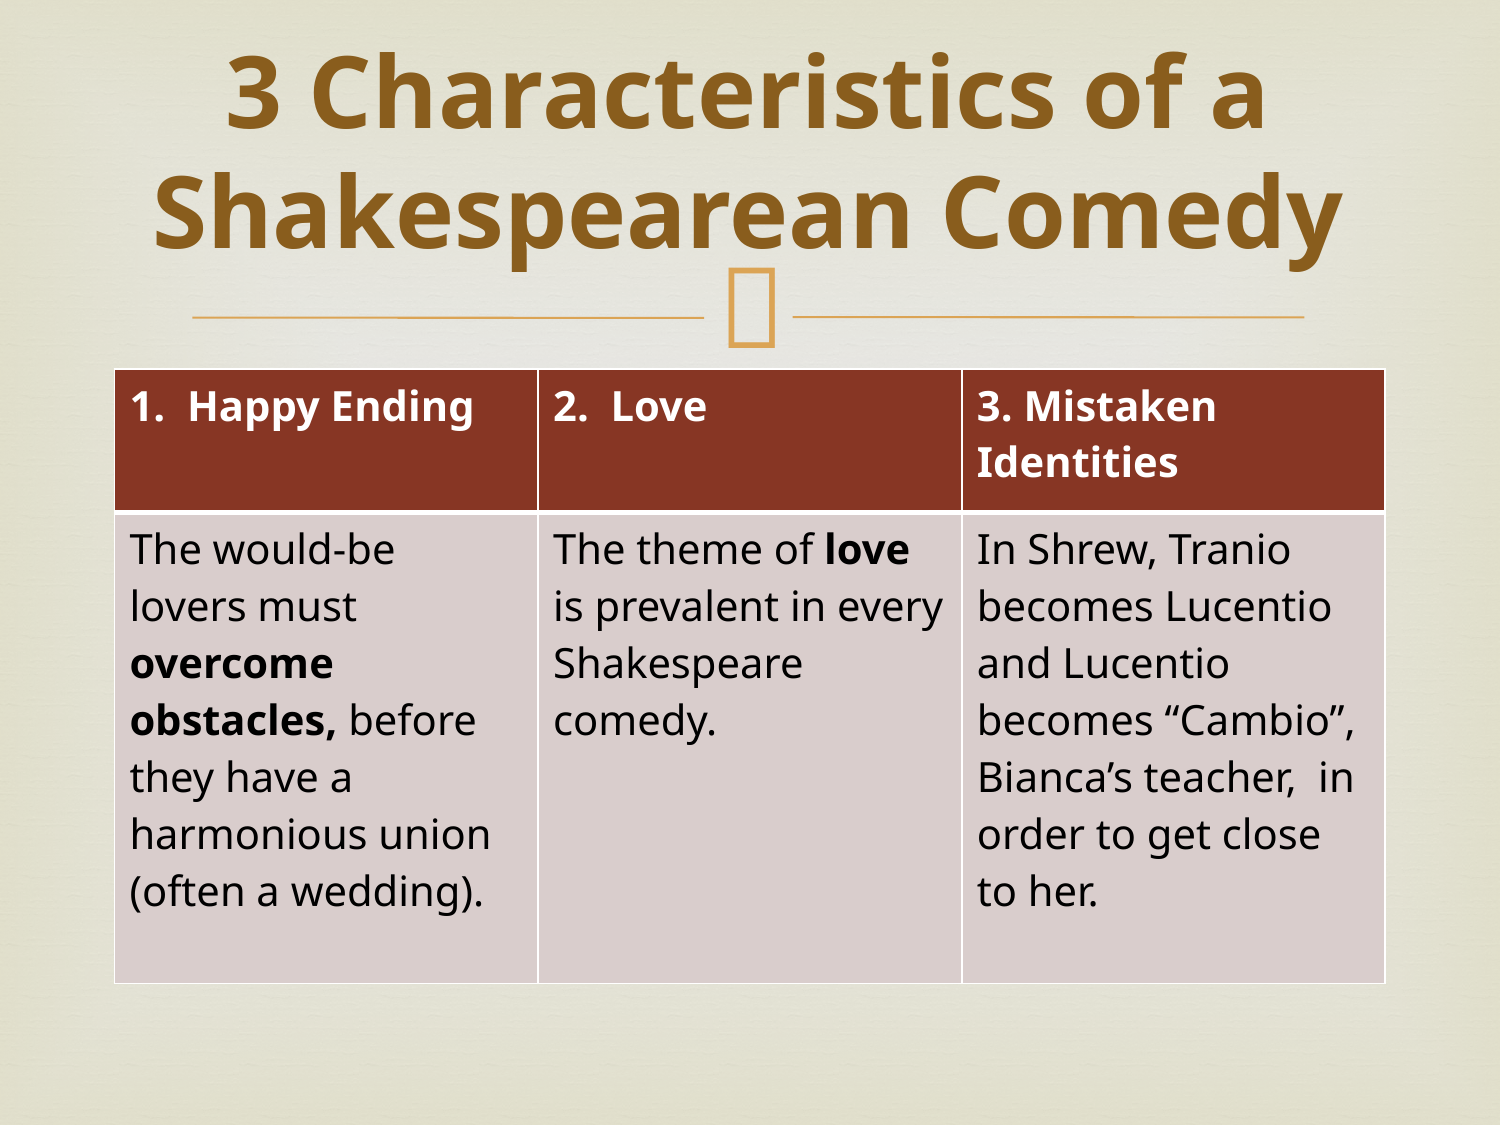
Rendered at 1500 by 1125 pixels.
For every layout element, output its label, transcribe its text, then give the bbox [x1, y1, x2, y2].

table_header 3. Mistaken Identities [963, 370, 1384, 510]
table_cell In Shrew, Tranio becomes Lucentio and Lucentio becomes “Cambio”, Bianca’s teacher, in order to get close to her. [963, 515, 1384, 983]
title 3 Characteristics of a Shakespearean Comedy [112, 62, 1385, 236]
table_header 1. Happy Ending [115, 370, 537, 510]
table_cell The theme of love is prevalent in every Shakespeare comedy. [539, 515, 961, 983]
table_header 2. Love [539, 370, 961, 510]
table_cell The would-be lovers must overcome obstacles, before they have a harmonious union (often a wedding). [115, 515, 537, 983]
